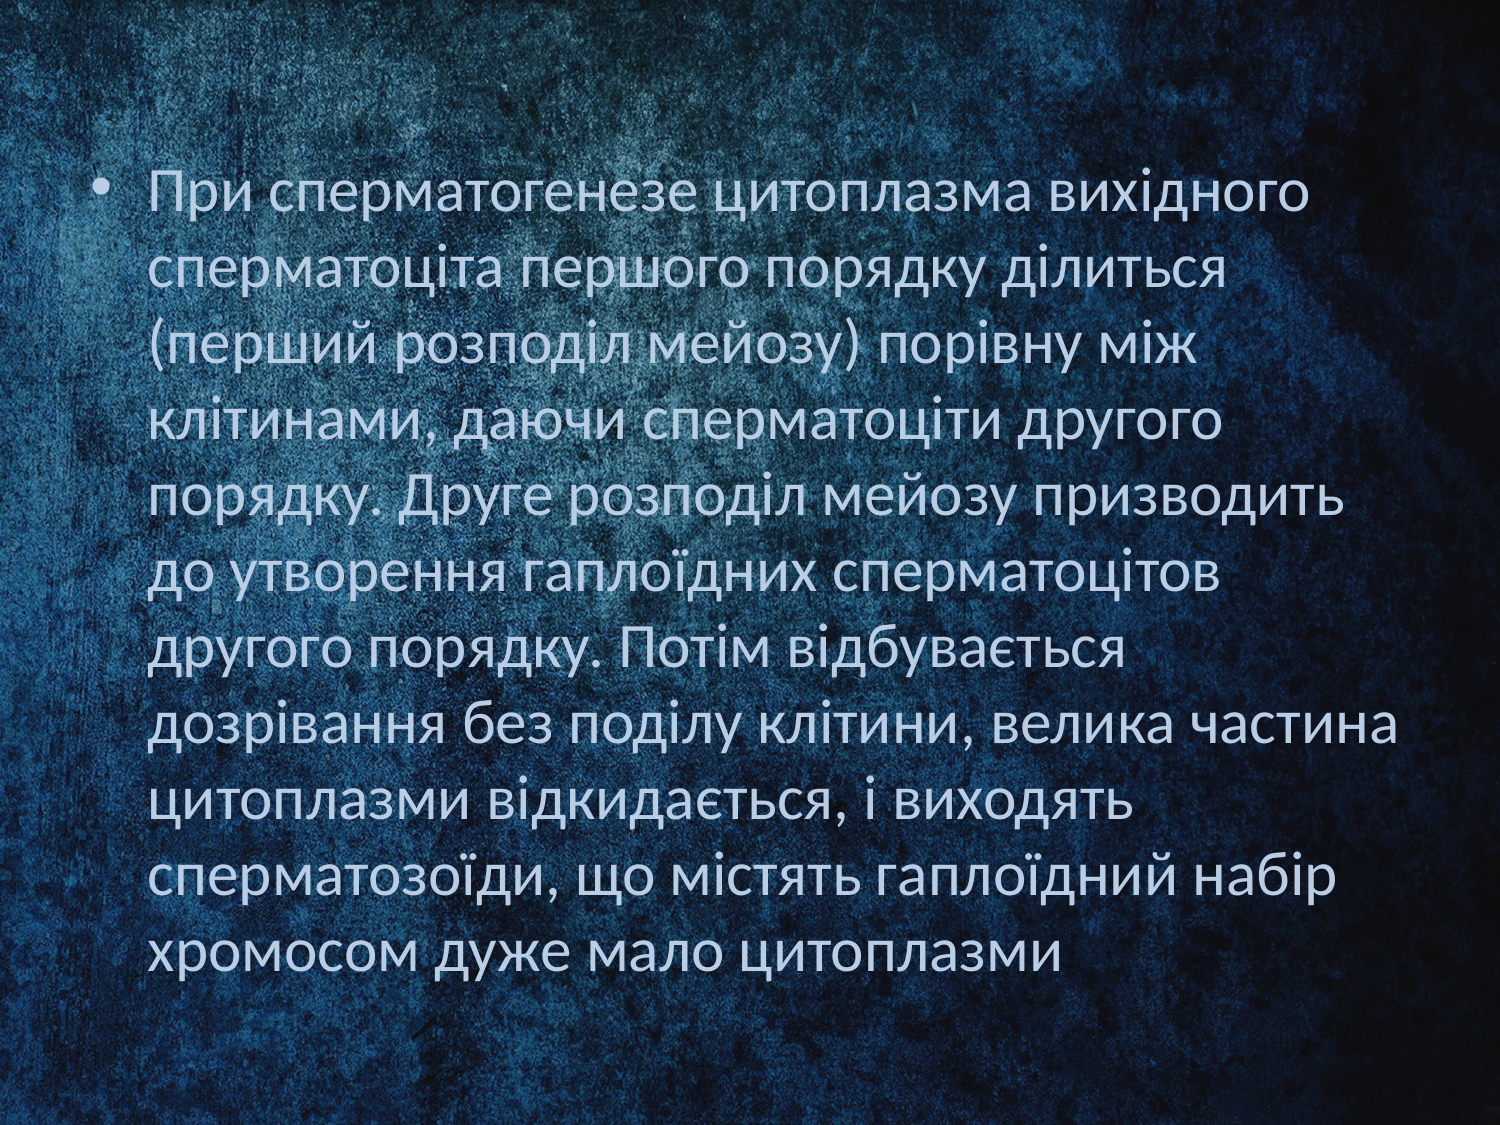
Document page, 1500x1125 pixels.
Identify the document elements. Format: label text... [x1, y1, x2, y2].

picture [0, 0, 1500, 1125]
list При сперматогенезе цитоплазма вихідного сперматоціта першого порядку ділиться (перший розподіл мейозу) порівну між клітинами, даючи сперматоціти другого порядку. Друге розподіл мейозу призводить до утворення гаплоїдних сперматоцітов другого порядку. Потім відбувається дозрівання без поділу клітини, велика частина цитоплазми відкидається, і виходять сперматозоїди, що містять гаплоїдний набір хромосом дуже мало цитоплазми [75, 140, 1425, 1005]
